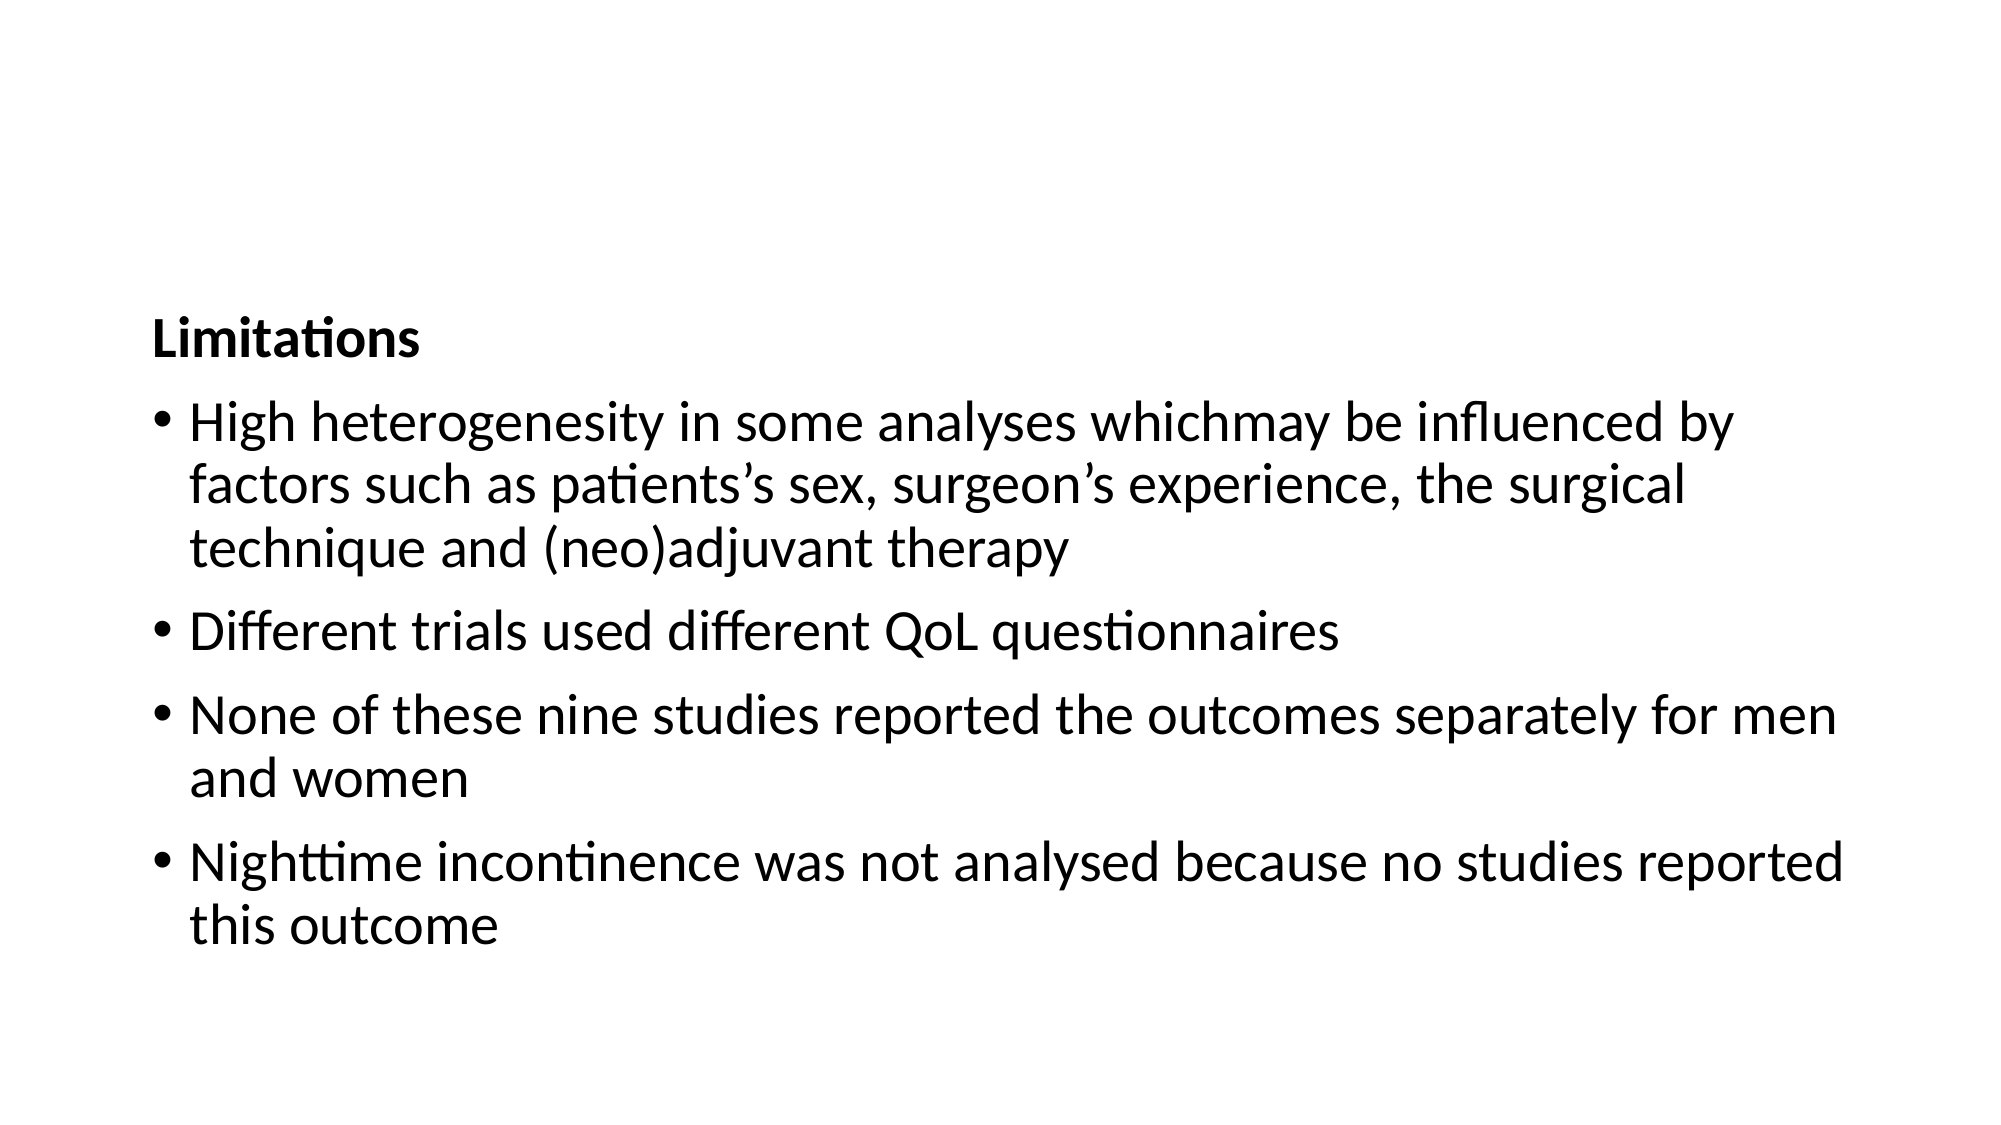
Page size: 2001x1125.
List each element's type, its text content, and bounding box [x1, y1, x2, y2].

list Limitations High heterogenesity in some analyses whichmay be influenced by factors such as patients’s sex, surgeon’s experience, the surgical technique and (neo)adjuvant therapy Different trials used different QoL questionnaires None of these nine studies reported the outcomes separately for men and women Nighttime incontinence was not analysed because no studies reported this outcome [137, 299, 1863, 1014]
